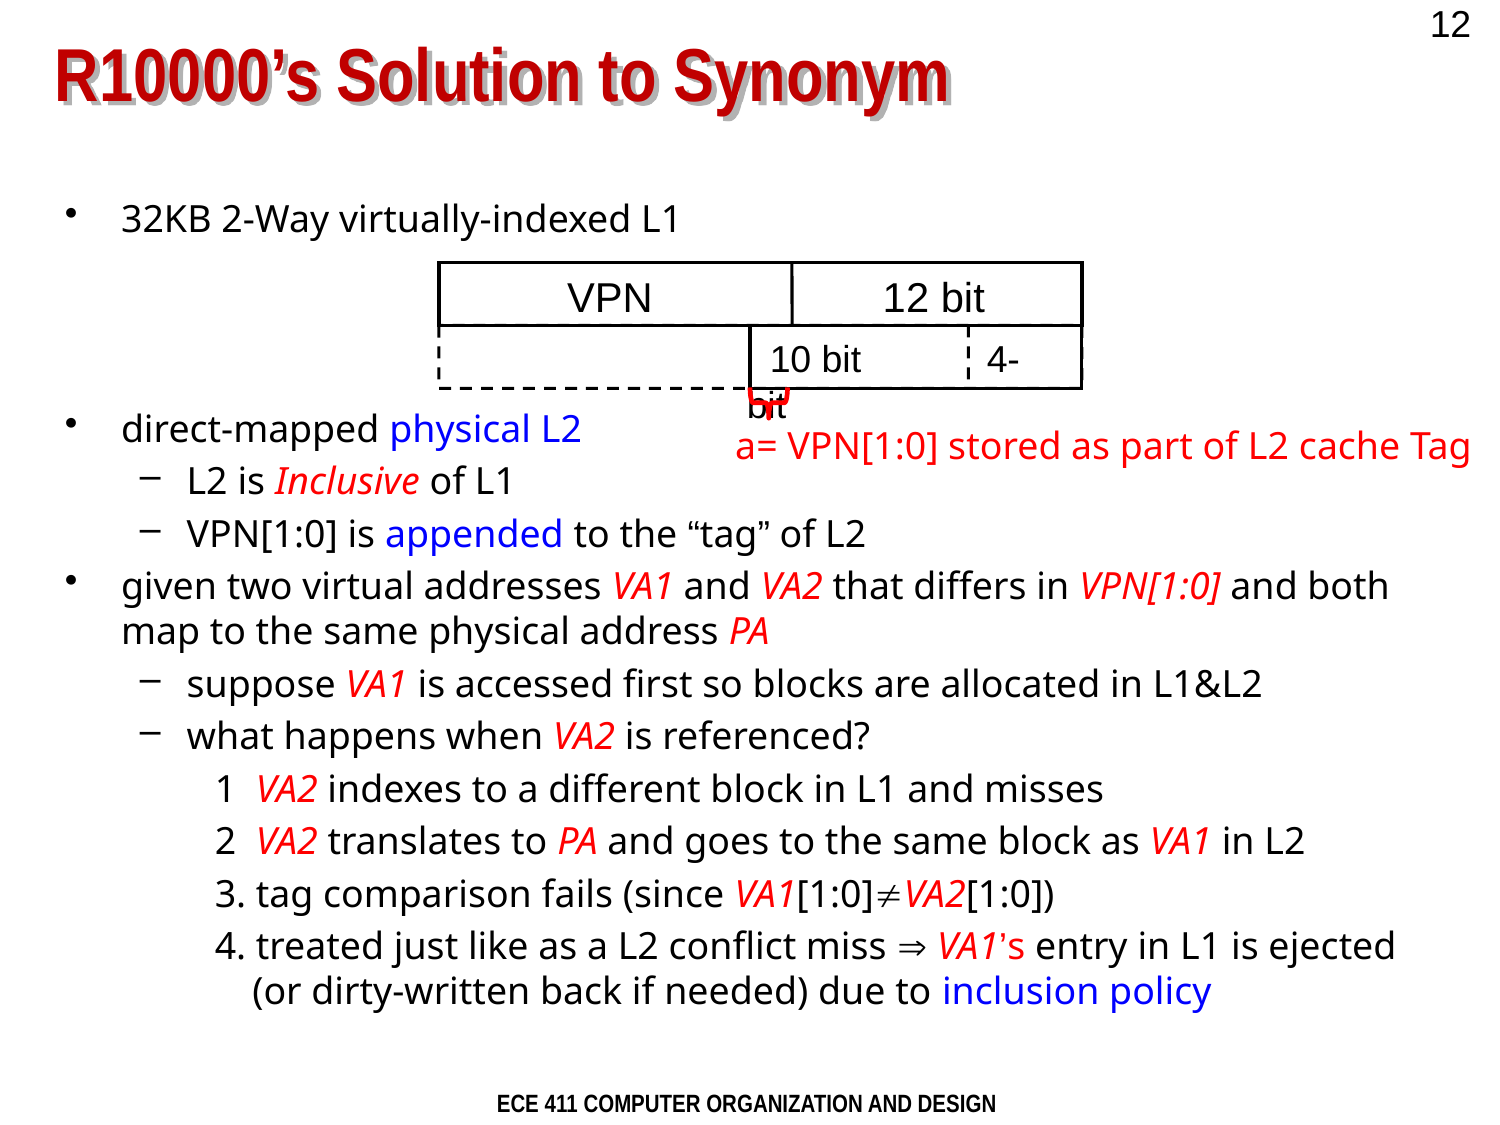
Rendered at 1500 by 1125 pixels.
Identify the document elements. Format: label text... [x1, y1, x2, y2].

text_box 32KB 2-Way virtually-indexed L1 direct-mapped physical L2 L2 is Inclusive of L1 VPN[1:0] is appended to the “tag” of L2 given two virtual addresses VA1 and VA2 that differs in VPN[1:0] and both map to the same physical address PA suppose VA1 is accessed first so blocks are allocated in L1&L2 what happens when VA2 is referenced? 1 VA2 indexes to a different block in L1 and misses 2 VA2 translates to PA and goes to the same block as VA1 in L2 3. tag comparison fails (since VA1[1:0]VA2[1:0]) 4. treated just like as a L2 conflict miss  VA1’s entry in L1 is ejected (or dirty-written back if needed) due to inclusion policy [50, 187, 1450, 1088]
title R10000’s Solution to Synonym [54, 21, 1451, 134]
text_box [437, 262, 1484, 476]
